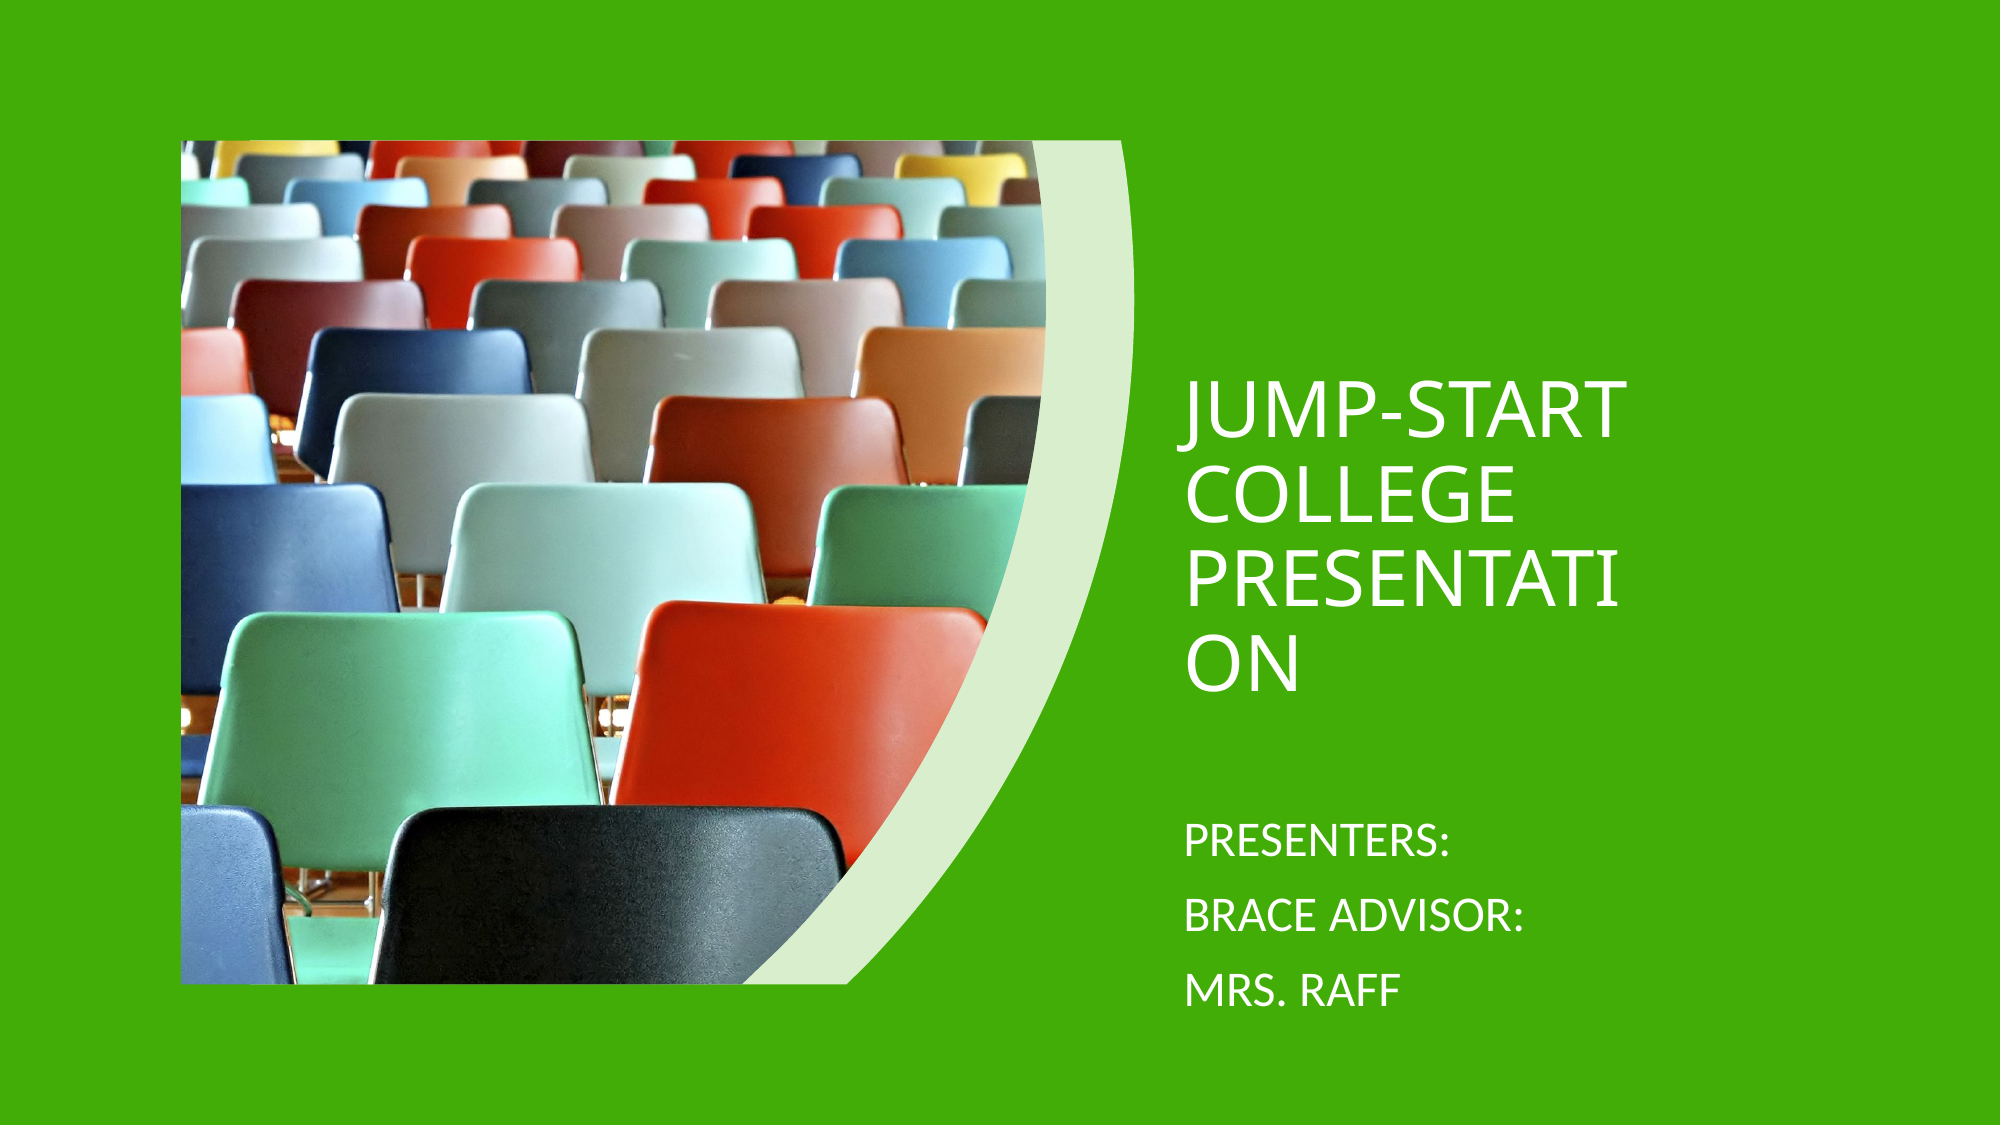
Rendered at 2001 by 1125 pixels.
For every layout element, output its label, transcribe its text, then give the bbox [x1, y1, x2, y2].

picture [181, 140, 1046, 985]
title JUMP-START COLLEGE PRESENTATION [1168, 360, 1672, 716]
subtitle PRESENTERS: BRACE ADVISOR: MRS. RAFF [1168, 725, 1672, 867]
text_box [248, 139, 1136, 705]
